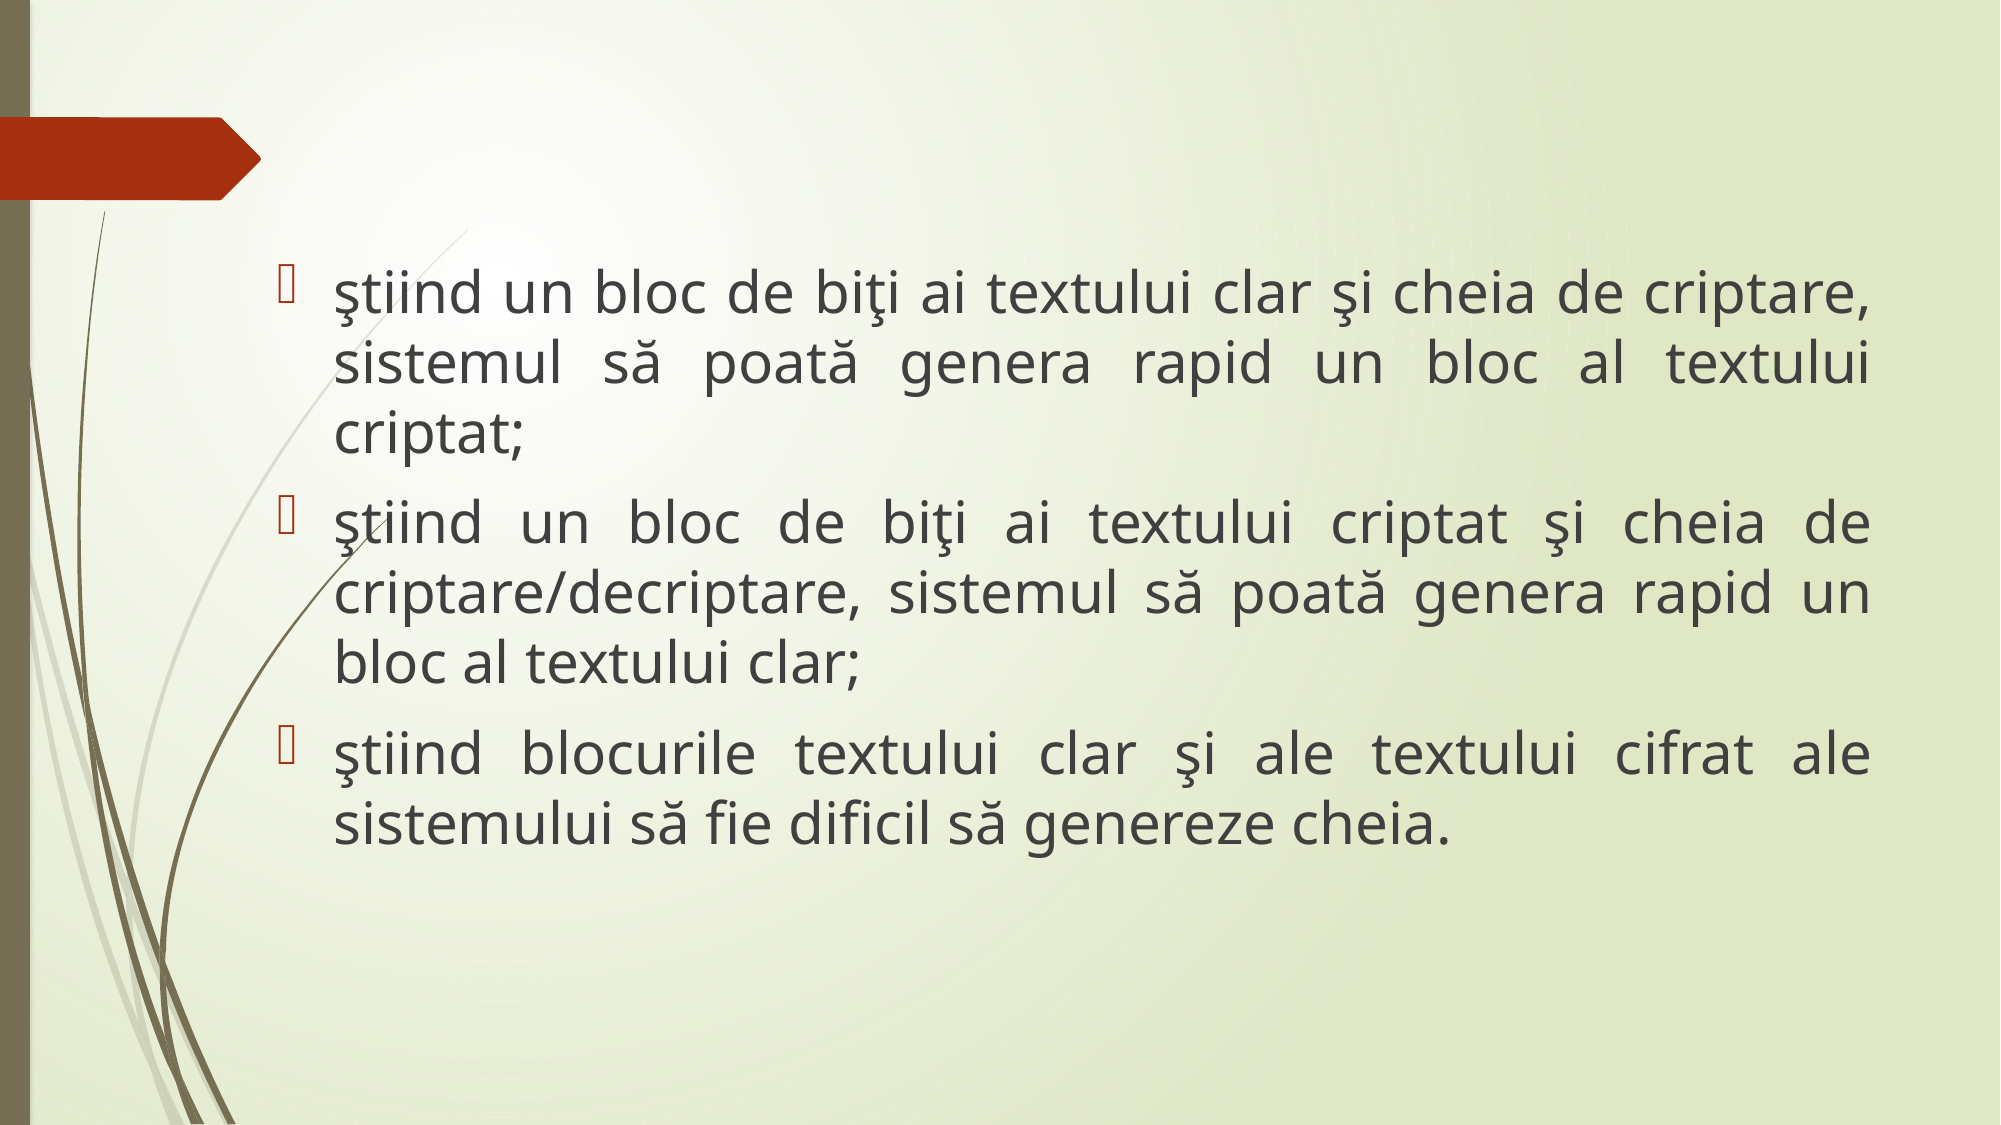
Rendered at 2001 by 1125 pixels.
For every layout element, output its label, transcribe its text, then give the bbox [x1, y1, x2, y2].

list ştiind un bloc de biţi ai textului clar şi cheia de criptare, sistemul să poată genera rapid un bloc al textului criptat; ştiind un bloc de biţi ai textului criptat şi cheia de criptare/decriptare, sistemul să poată genera rapid un bloc al textului clar; ştiind blocurile textului clar şi ale textului cifrat ale sistemului să fie dificil să genereze cheia. [261, 30, 1888, 1081]
